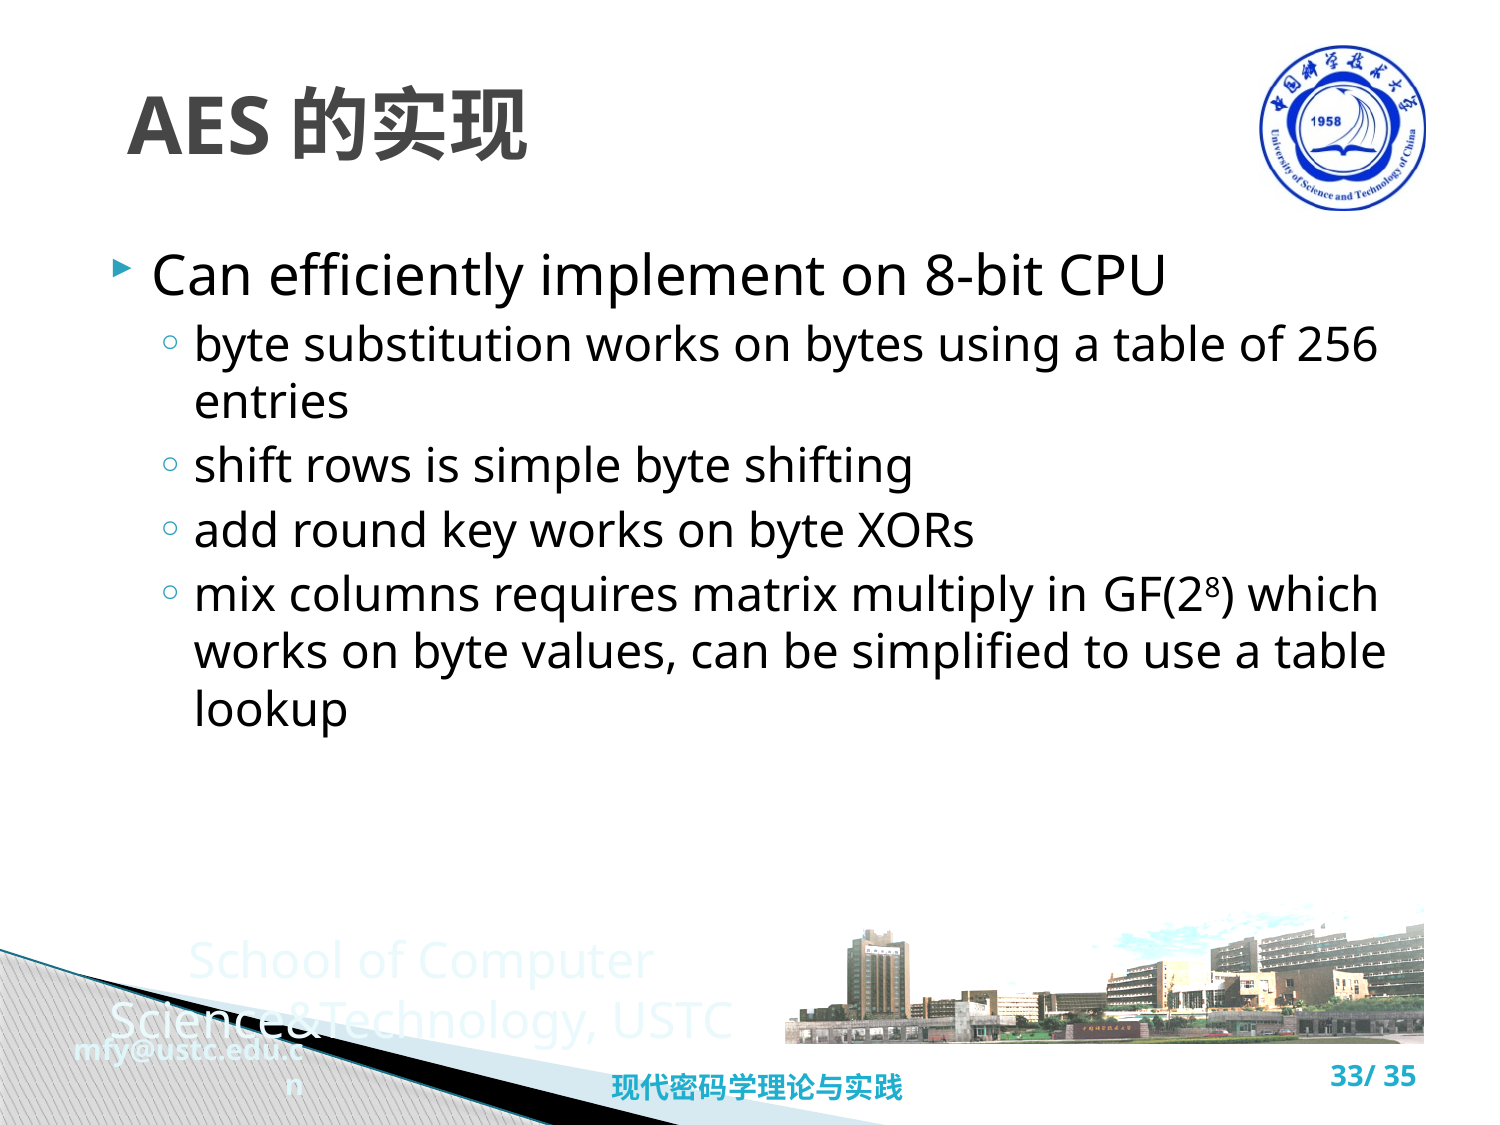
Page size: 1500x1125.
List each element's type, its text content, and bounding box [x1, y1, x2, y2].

picture [1259, 45, 1426, 211]
title Rijndael [785, 855, 1424, 1044]
list Can efficiently implement on 8-bit CPU byte substitution works on bytes using a table of 256 entries shift rows is simple byte shifting add round key works on byte XORs mix columns requires matrix multiply in GF(28) which works on byte values, can be simplified to use a table lookup [76, 231, 1417, 912]
title AES的实现 [112, 66, 1247, 179]
